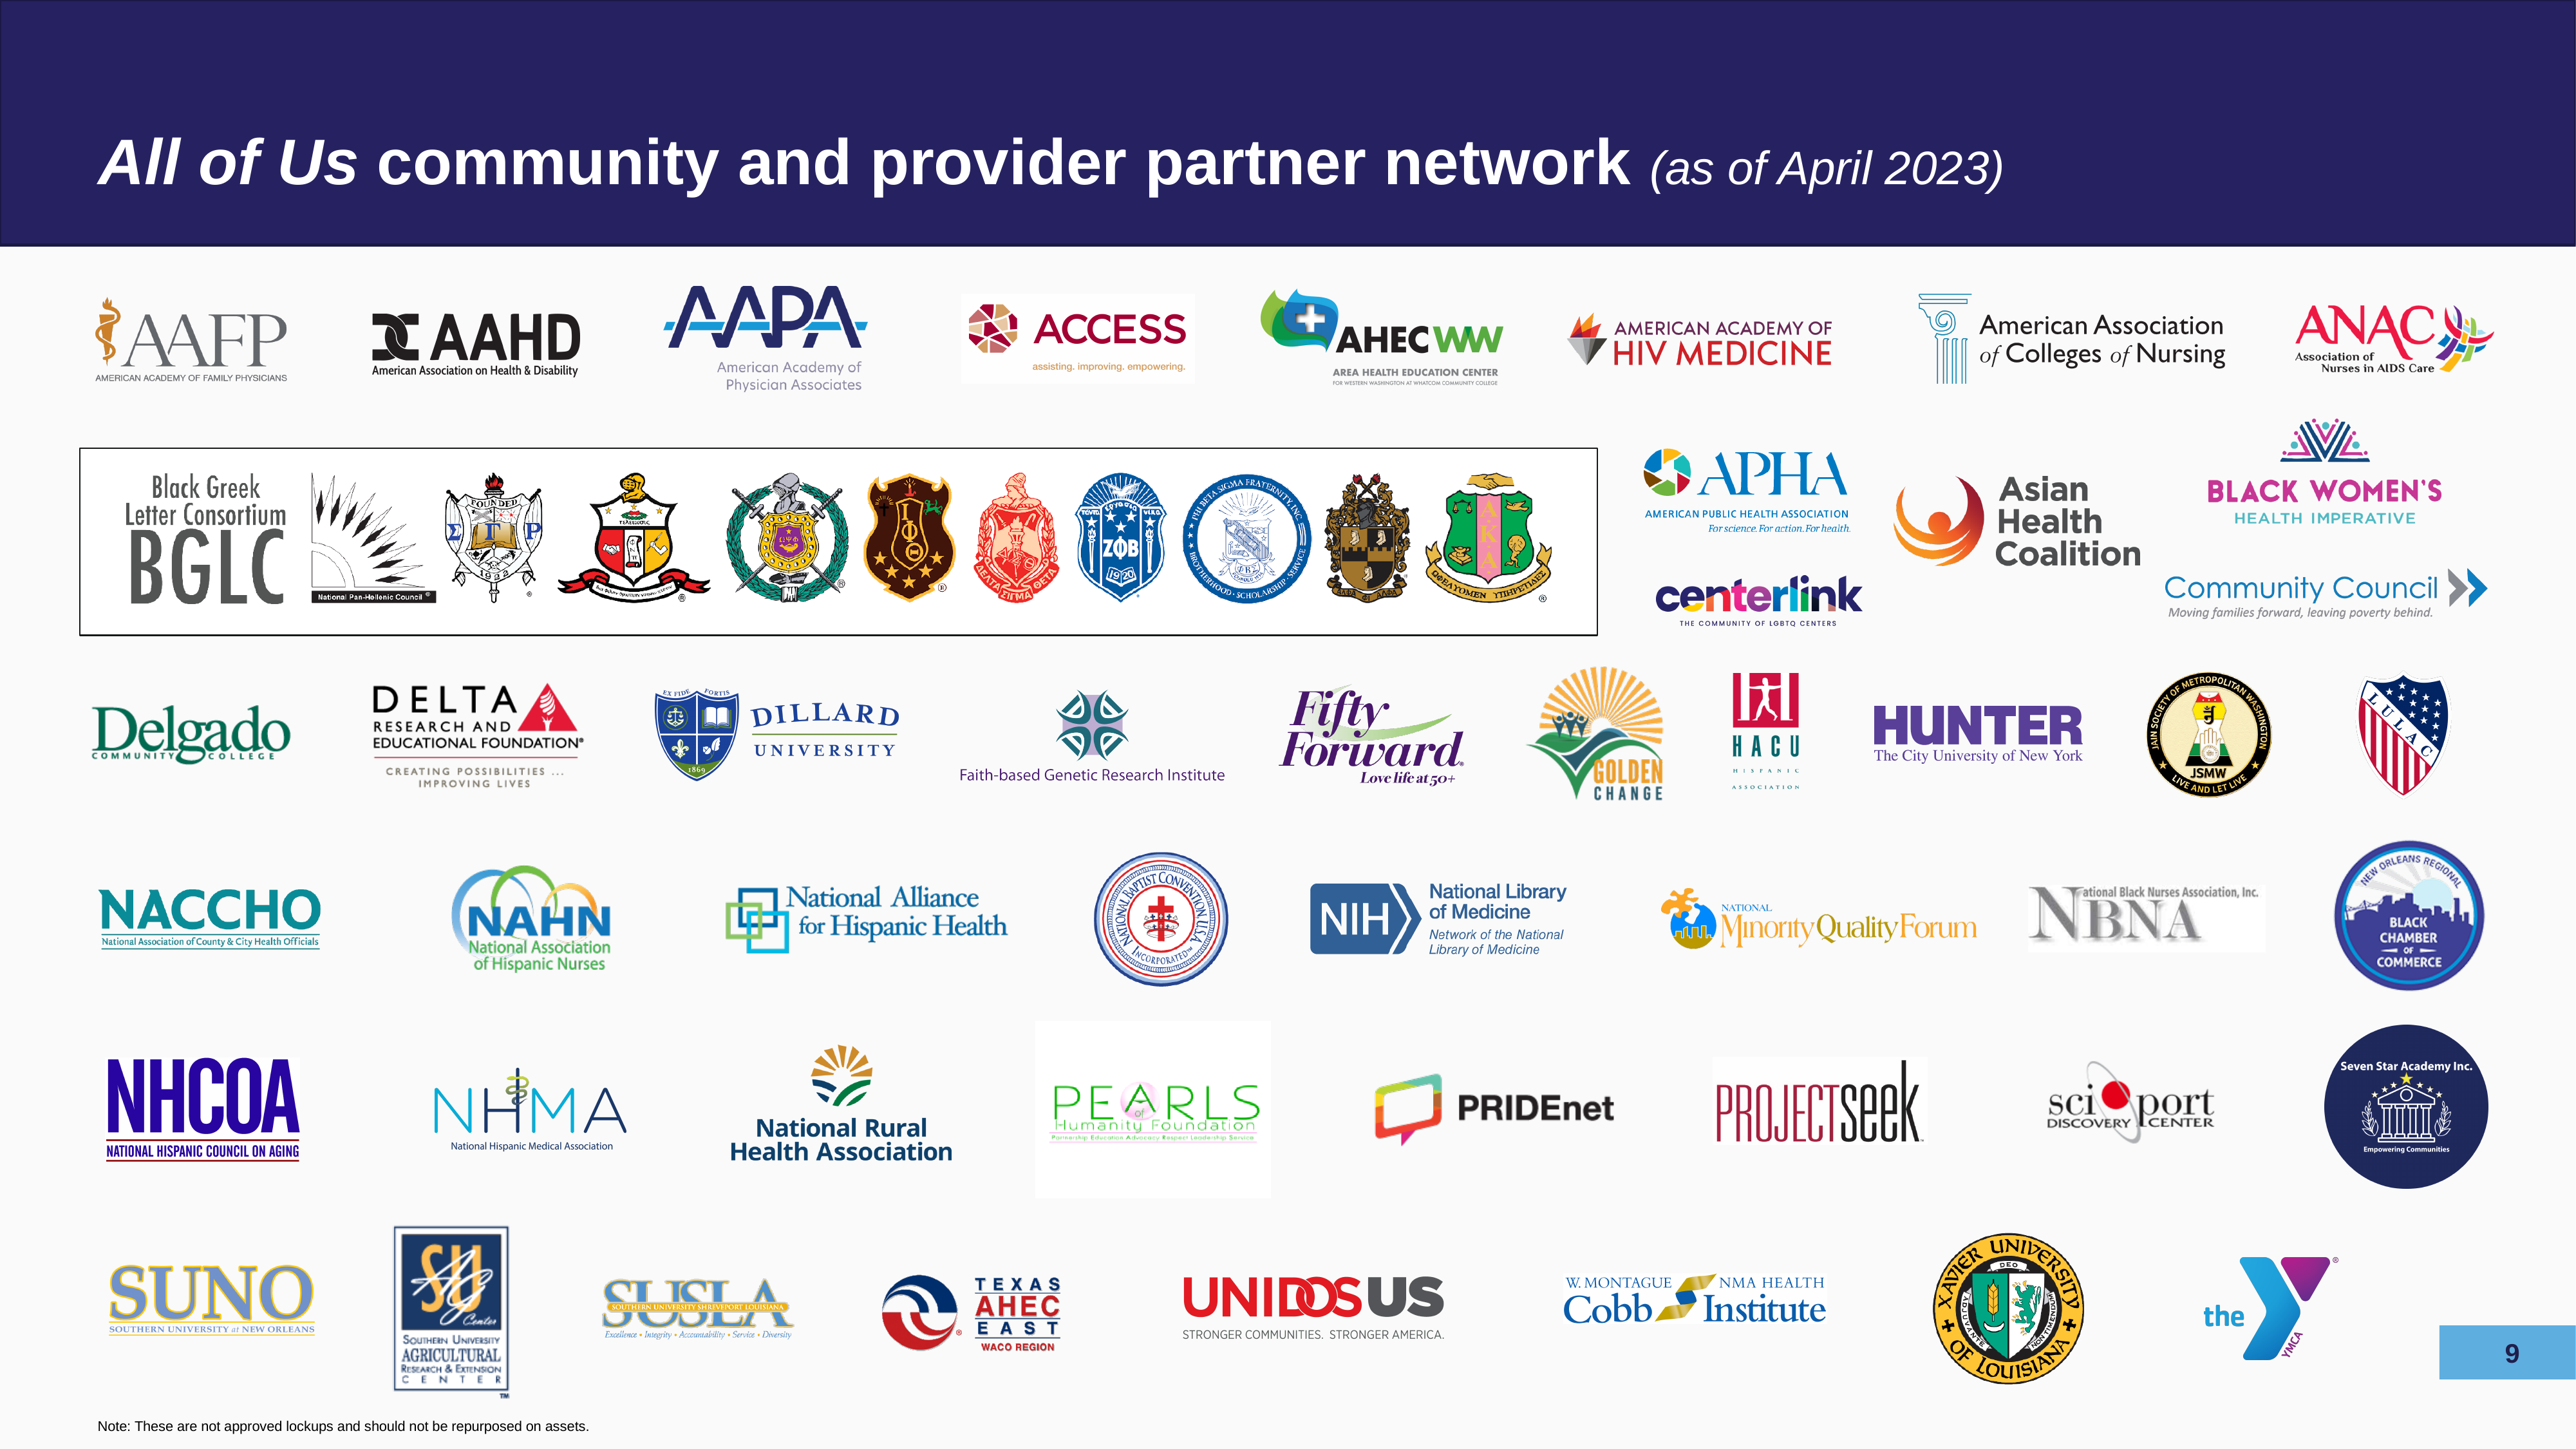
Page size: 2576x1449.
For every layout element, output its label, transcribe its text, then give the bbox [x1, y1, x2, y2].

picture [663, 285, 868, 392]
picture [105, 1057, 300, 1162]
picture [1661, 887, 1977, 950]
picture [2335, 667, 2472, 803]
picture [1876, 450, 2497, 630]
picture [1566, 312, 1832, 366]
picture [434, 1068, 626, 1151]
picture [1308, 878, 1571, 960]
picture [2028, 885, 2266, 952]
picture [359, 670, 592, 799]
picture [1035, 1021, 1271, 1198]
text_box Note: These are not approved lockups and should not be repurposed on assets. [92, 1413, 596, 1435]
picture [1277, 681, 1465, 788]
title All of Us community and provider partner network (as of April 2023) [98, 43, 2478, 198]
picture [2332, 839, 2488, 994]
picture [2145, 670, 2273, 799]
picture [961, 689, 1225, 781]
picture [2208, 419, 2441, 524]
picture [961, 294, 1195, 384]
picture [2037, 1009, 2225, 1197]
picture [720, 839, 1014, 999]
text_box [79, 448, 1597, 636]
picture [2324, 1025, 2488, 1189]
picture [655, 688, 899, 782]
picture [1563, 1273, 1827, 1324]
picture [1091, 849, 1230, 988]
picture [126, 472, 1552, 604]
picture [2203, 1257, 2339, 1361]
picture [372, 314, 581, 377]
picture [1656, 575, 1863, 627]
picture [84, 699, 297, 770]
picture [731, 1045, 952, 1160]
picture [2291, 299, 2497, 378]
picture [363, 1197, 539, 1421]
picture [1523, 662, 1668, 808]
picture [1932, 1233, 2084, 1385]
picture [880, 1261, 1061, 1357]
picture [599, 1275, 797, 1342]
picture [1732, 673, 1800, 797]
picture [1181, 1273, 1447, 1344]
picture [1371, 1069, 1618, 1150]
picture [1919, 294, 2225, 384]
picture [1261, 289, 1504, 385]
picture [88, 884, 330, 954]
picture [1874, 706, 2083, 764]
picture [451, 865, 610, 973]
picture [1713, 1057, 1928, 1145]
picture [1644, 448, 1850, 532]
picture [93, 295, 288, 383]
picture [109, 1265, 315, 1336]
